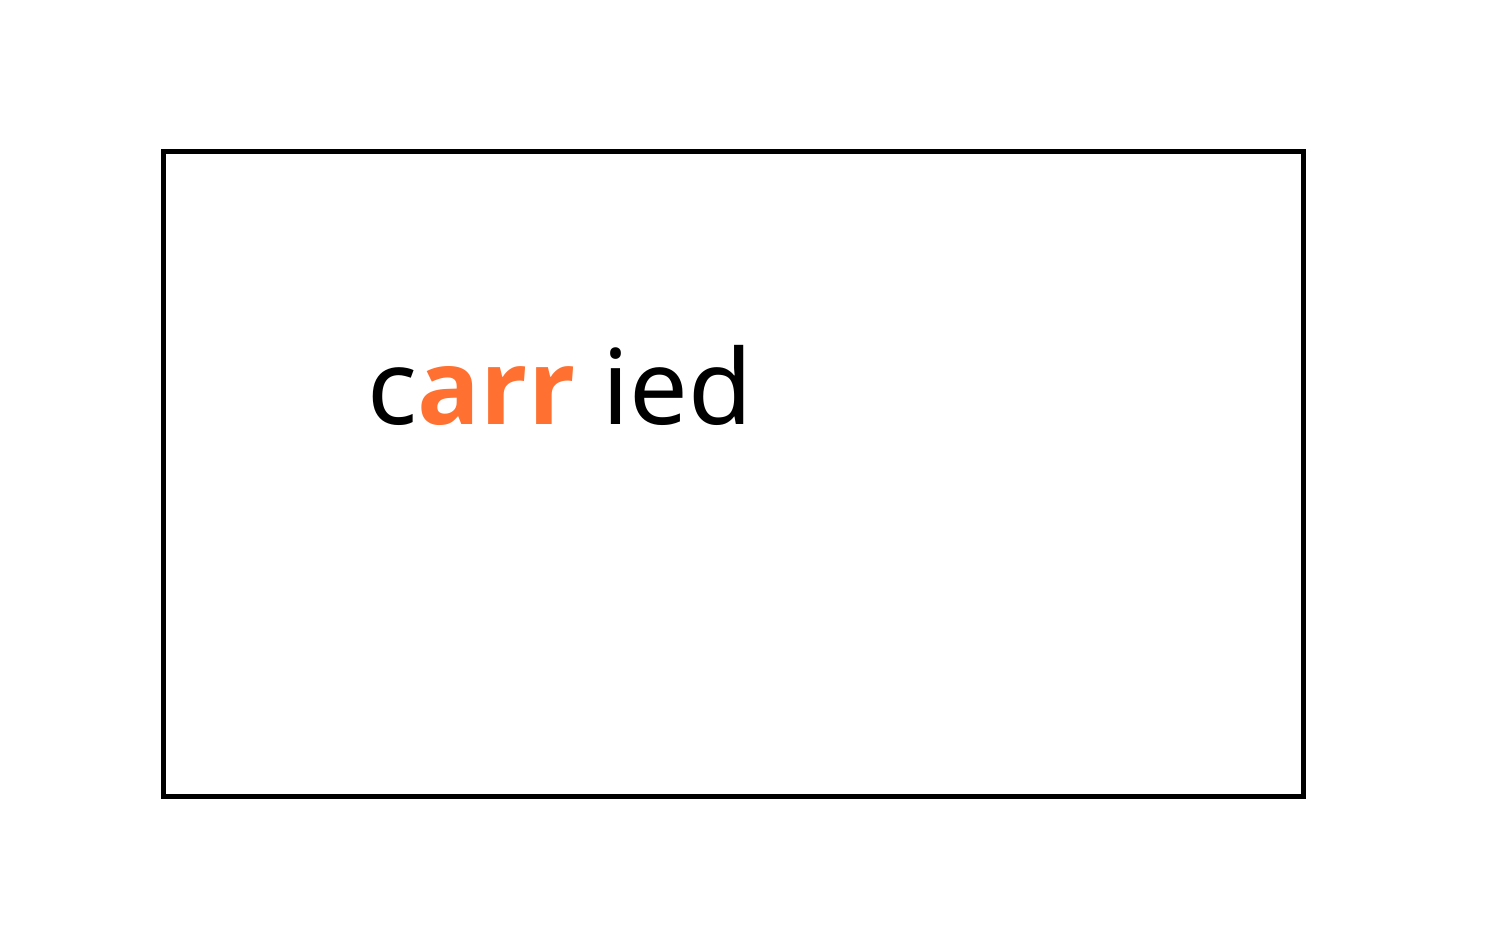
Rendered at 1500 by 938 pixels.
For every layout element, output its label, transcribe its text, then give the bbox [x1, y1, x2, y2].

text_box carr ied [353, 312, 768, 453]
text_box [163, 150, 1304, 797]
